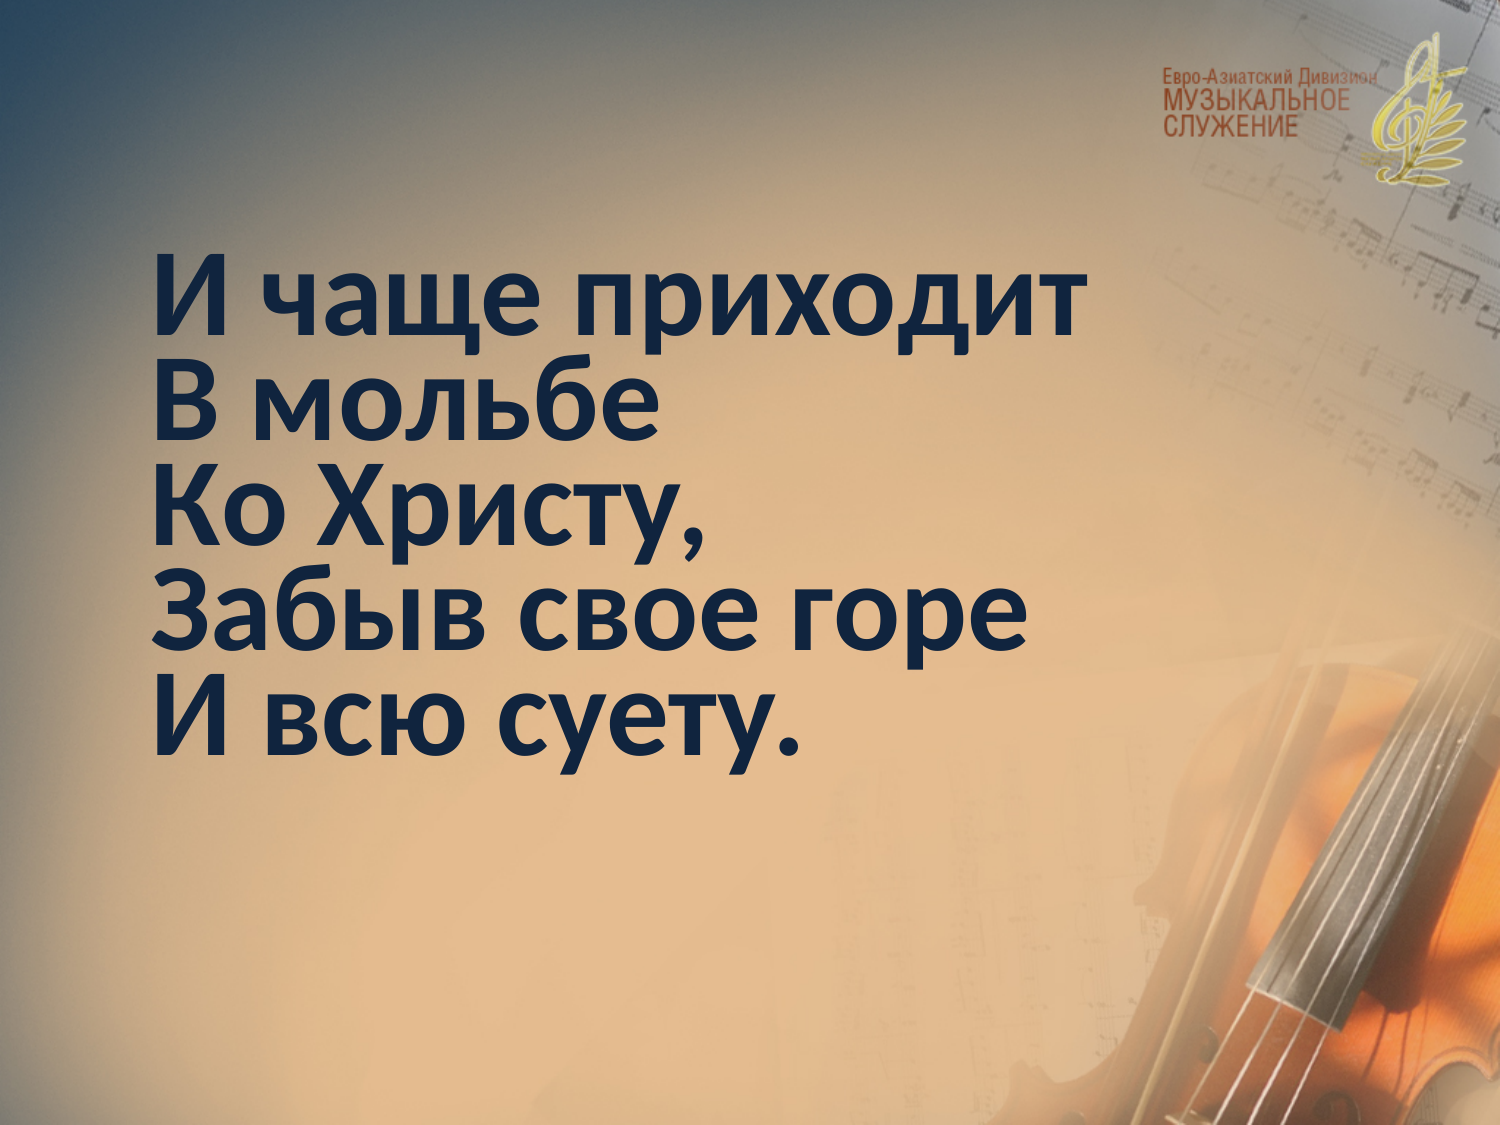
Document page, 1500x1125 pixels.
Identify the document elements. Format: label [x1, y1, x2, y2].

list [0, 0, 1500, 1125]
